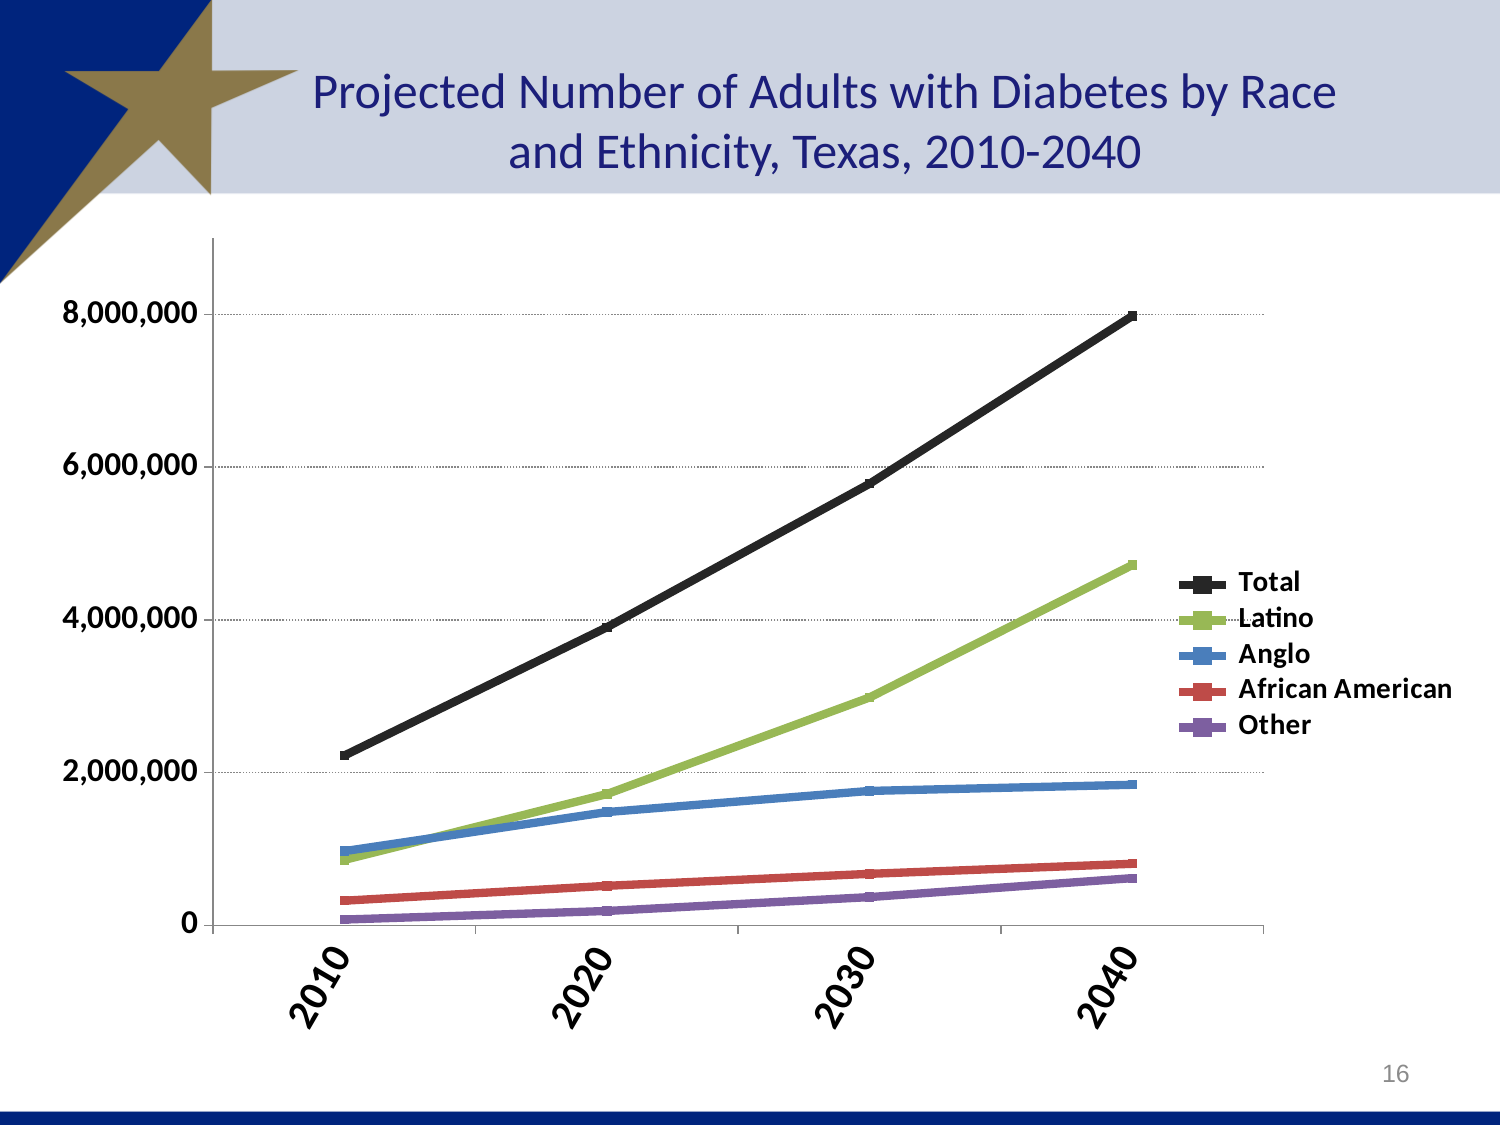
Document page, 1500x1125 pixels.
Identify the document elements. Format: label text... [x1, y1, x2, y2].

title Projected Number of Adults with Diabetes by Race and Ethnicity, Texas, 2010-2040 [262, 37, 1388, 200]
picture [0, 0, 1500, 1125]
chart [37, 212, 1488, 1101]
